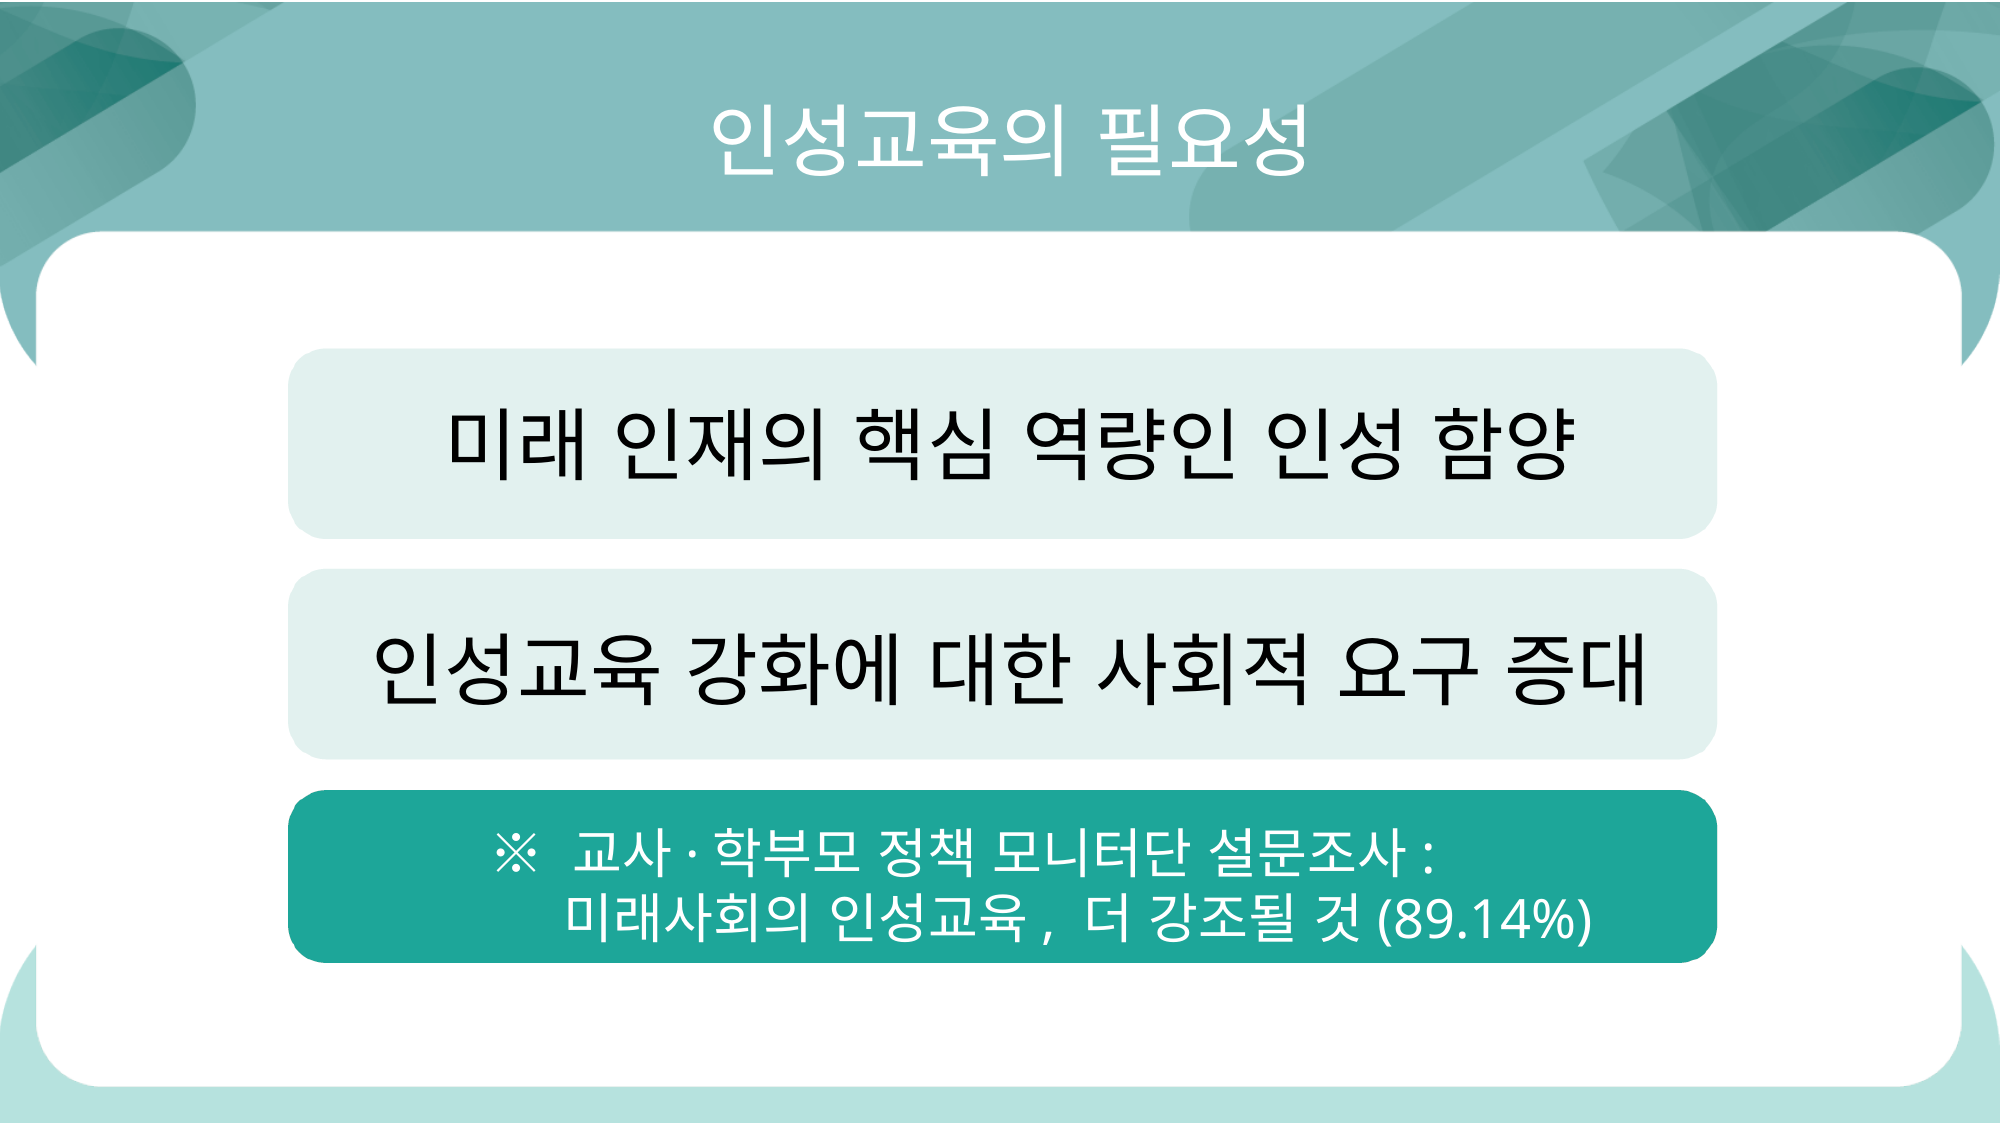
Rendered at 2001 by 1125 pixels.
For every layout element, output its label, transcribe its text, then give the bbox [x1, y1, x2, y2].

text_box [205, 338, 1817, 976]
text_box 인성교육의 필요성 [206, 84, 1817, 194]
picture [0, 2, 2000, 1123]
